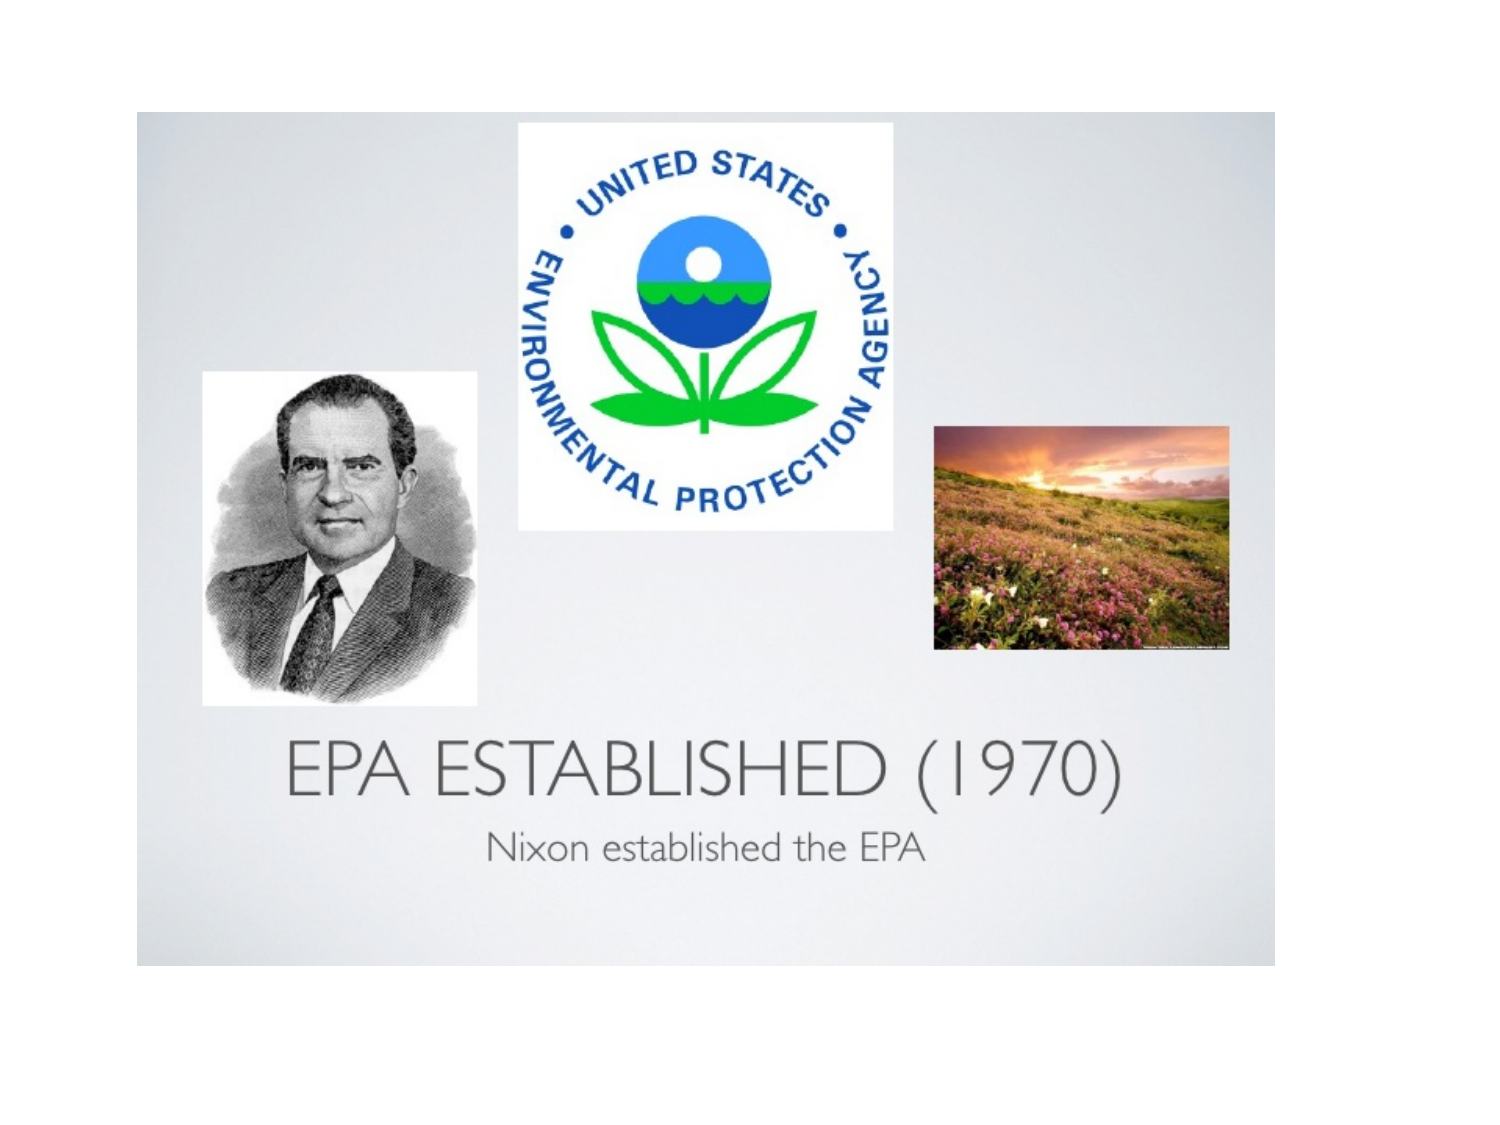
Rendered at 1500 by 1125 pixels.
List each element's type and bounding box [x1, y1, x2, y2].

picture [137, 112, 1276, 966]
